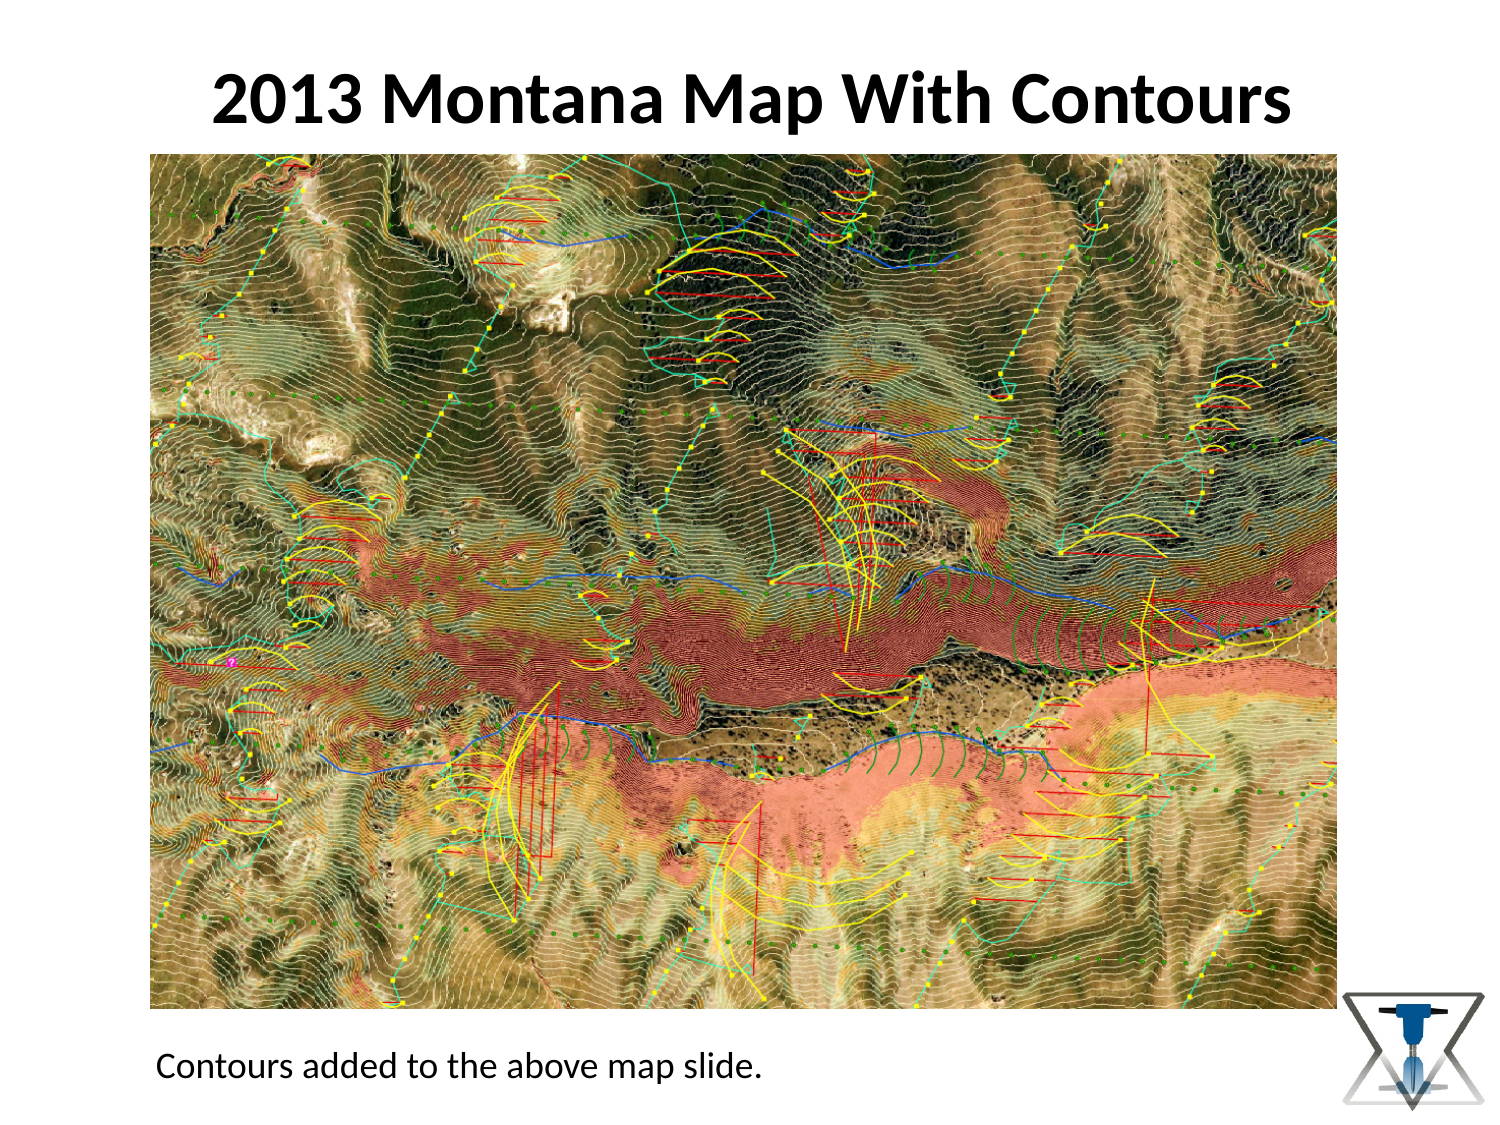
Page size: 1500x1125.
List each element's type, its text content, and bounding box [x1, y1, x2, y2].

title 2013 Montana Map With Contours [77, 0, 1428, 188]
picture [149, 154, 1337, 1009]
text_box Contours added to the above map slide. [141, 1034, 779, 1094]
picture [1339, 989, 1487, 1112]
